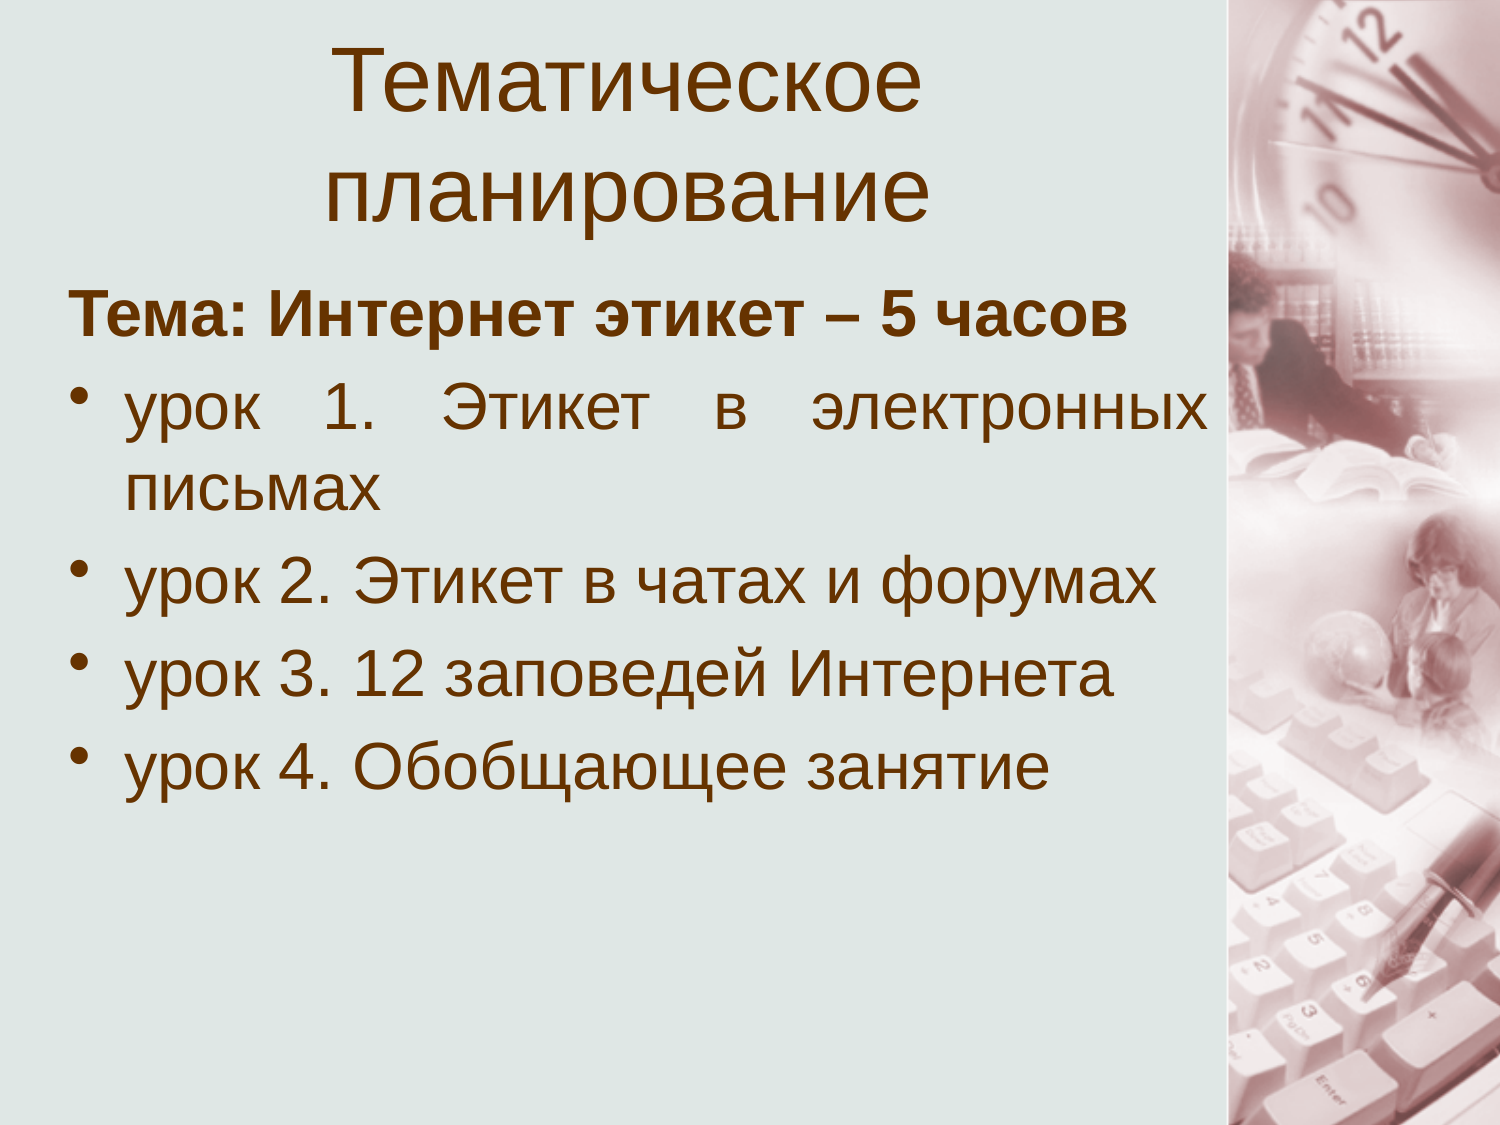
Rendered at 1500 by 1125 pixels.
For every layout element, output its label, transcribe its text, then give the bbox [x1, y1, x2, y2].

title Тематическое планирование [52, 35, 1204, 224]
list Тема: Интернет этикет – 5 часов урок 1. Этикет в электронных письмах урок 2. Этикет в чатах и форумах урок 3. 12 заповедей Интернета урок 4. Обобщающее занятие [52, 262, 1226, 1006]
